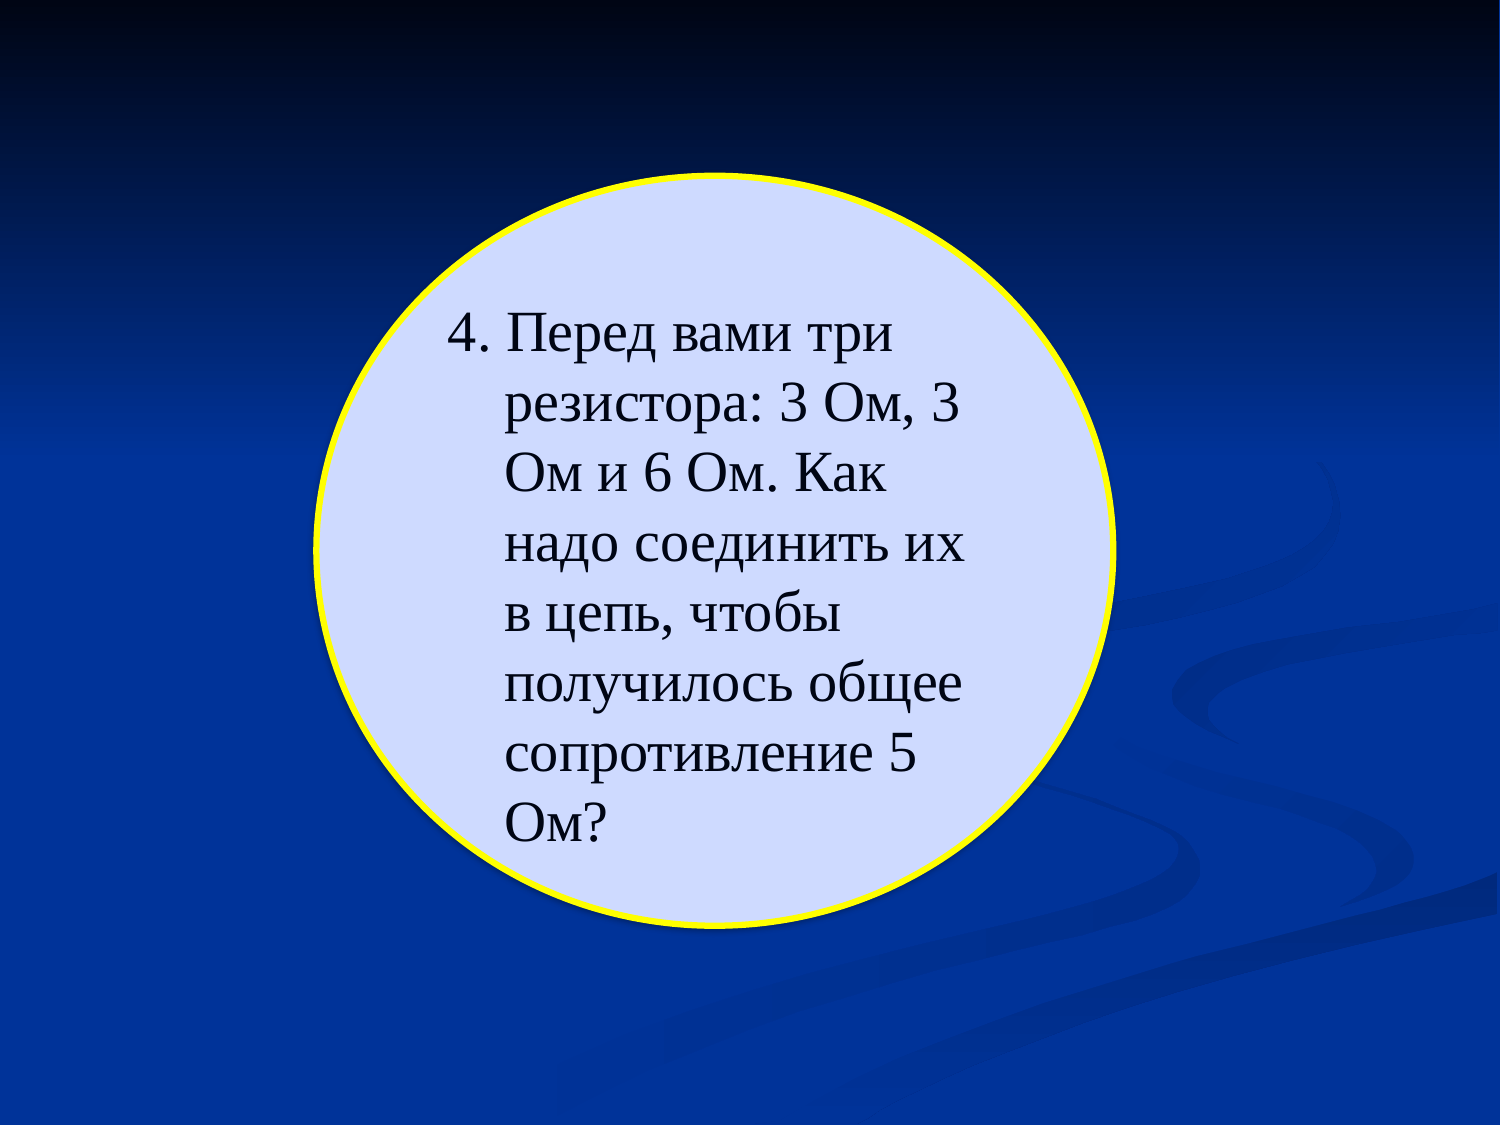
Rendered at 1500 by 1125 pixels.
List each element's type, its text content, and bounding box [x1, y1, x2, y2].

text_box 4. Перед вами три резистора: 3 Ом, 3 Ом и 6 Ом. Как надо соединить их в цепь, чтобы получилось общее сопротивление 5 Ом? [313, 172, 1117, 929]
